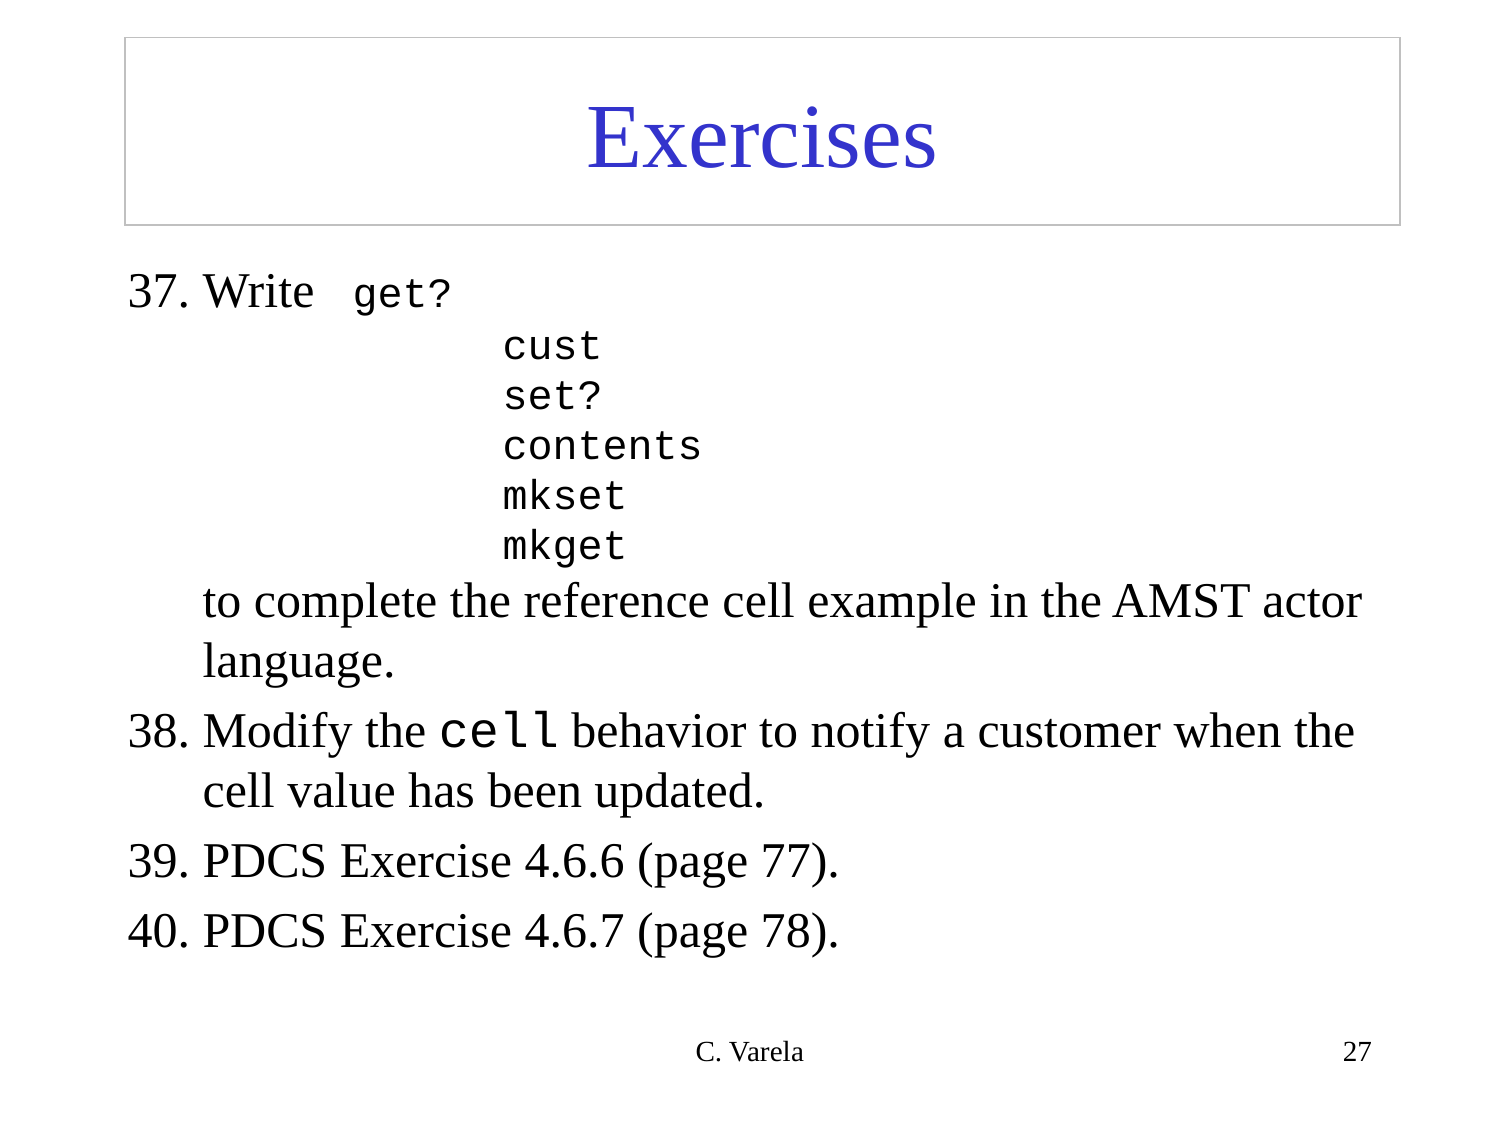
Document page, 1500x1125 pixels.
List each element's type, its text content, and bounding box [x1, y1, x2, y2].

list Write get? cust set? contents mkset mkget to complete the reference cell example in the AMST actor language. Modify the cell behavior to notify a customer when the cell value has been updated. PDCS Exercise 4.6.6 (page 77). PDCS Exercise 4.6.7 (page 78). [112, 249, 1388, 1000]
title Exercises [124, 37, 1401, 226]
footer C. Varela [249, 1024, 1074, 1101]
slide_number 27 [1074, 1024, 1388, 1101]
